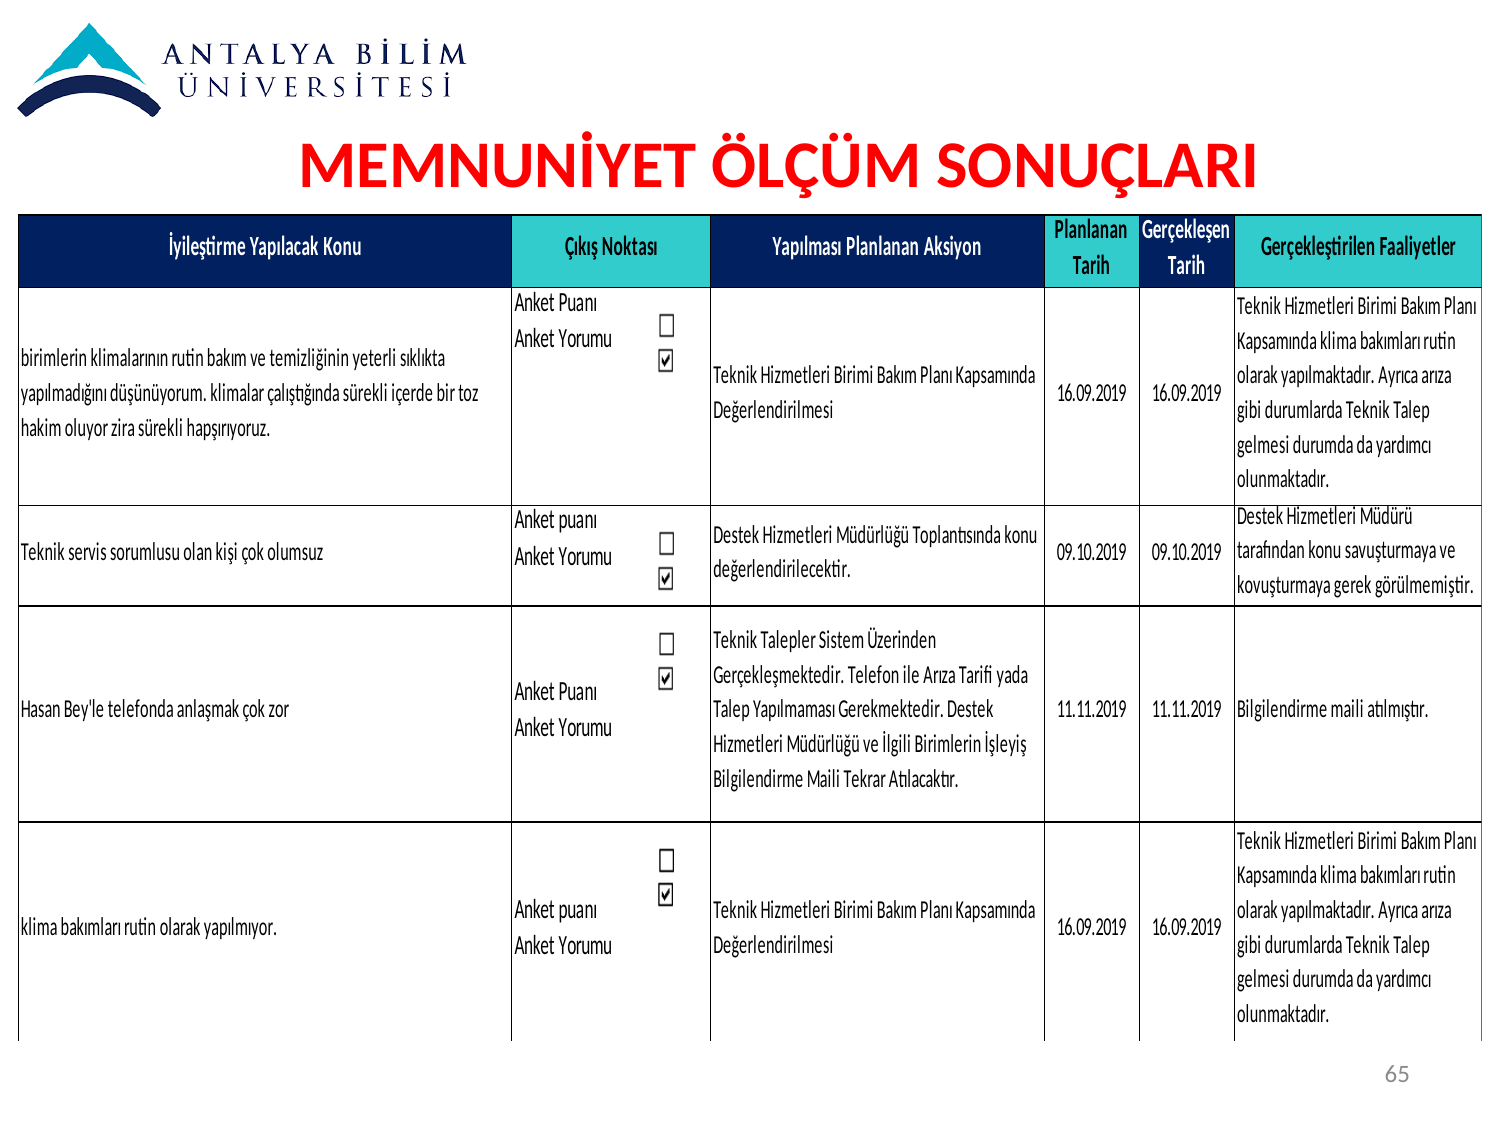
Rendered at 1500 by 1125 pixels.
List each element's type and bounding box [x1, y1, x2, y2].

picture [17, 213, 1483, 1043]
picture [17, 21, 467, 117]
text_box [112, 113, 1447, 209]
slide_number [1074, 1043, 1425, 1103]
